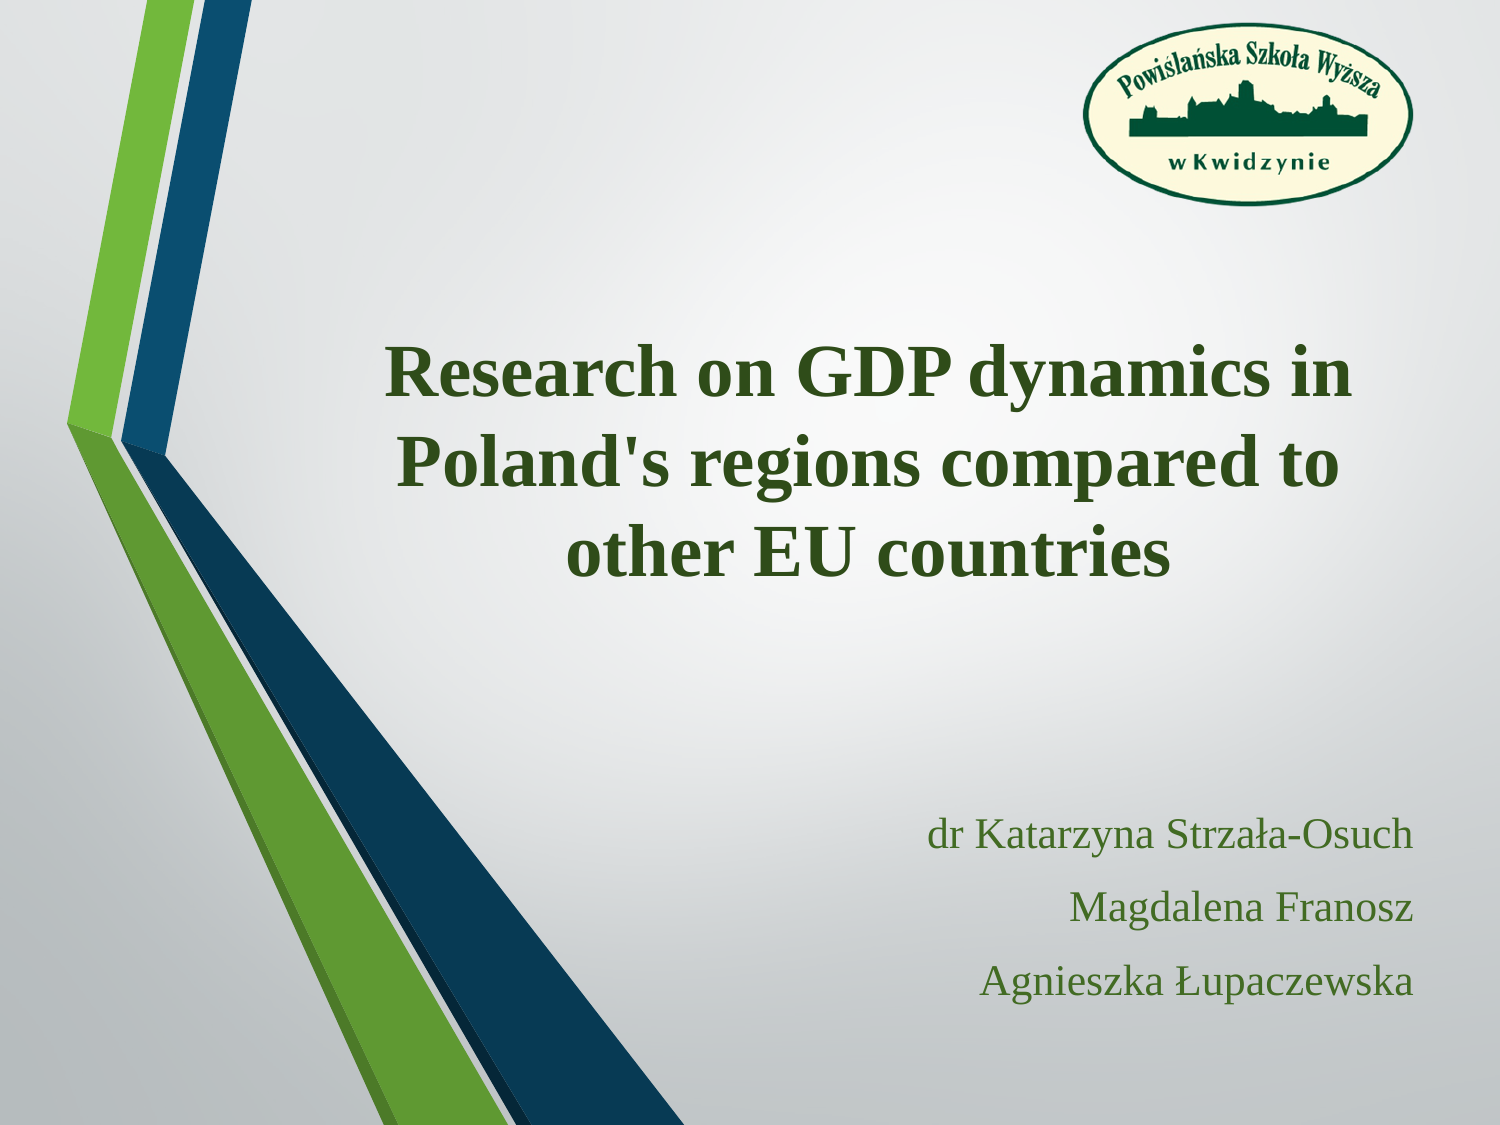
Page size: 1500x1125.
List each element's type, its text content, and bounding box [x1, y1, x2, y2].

picture [1068, 18, 1429, 210]
subtitle dr Katarzyna Strzała-Osuch Magdalena Franosz Agnieszka Łupaczewska [140, 796, 1430, 1085]
text_box Research on GDP dynamics in Poland's regions compared to other EU countries [360, 314, 1378, 600]
